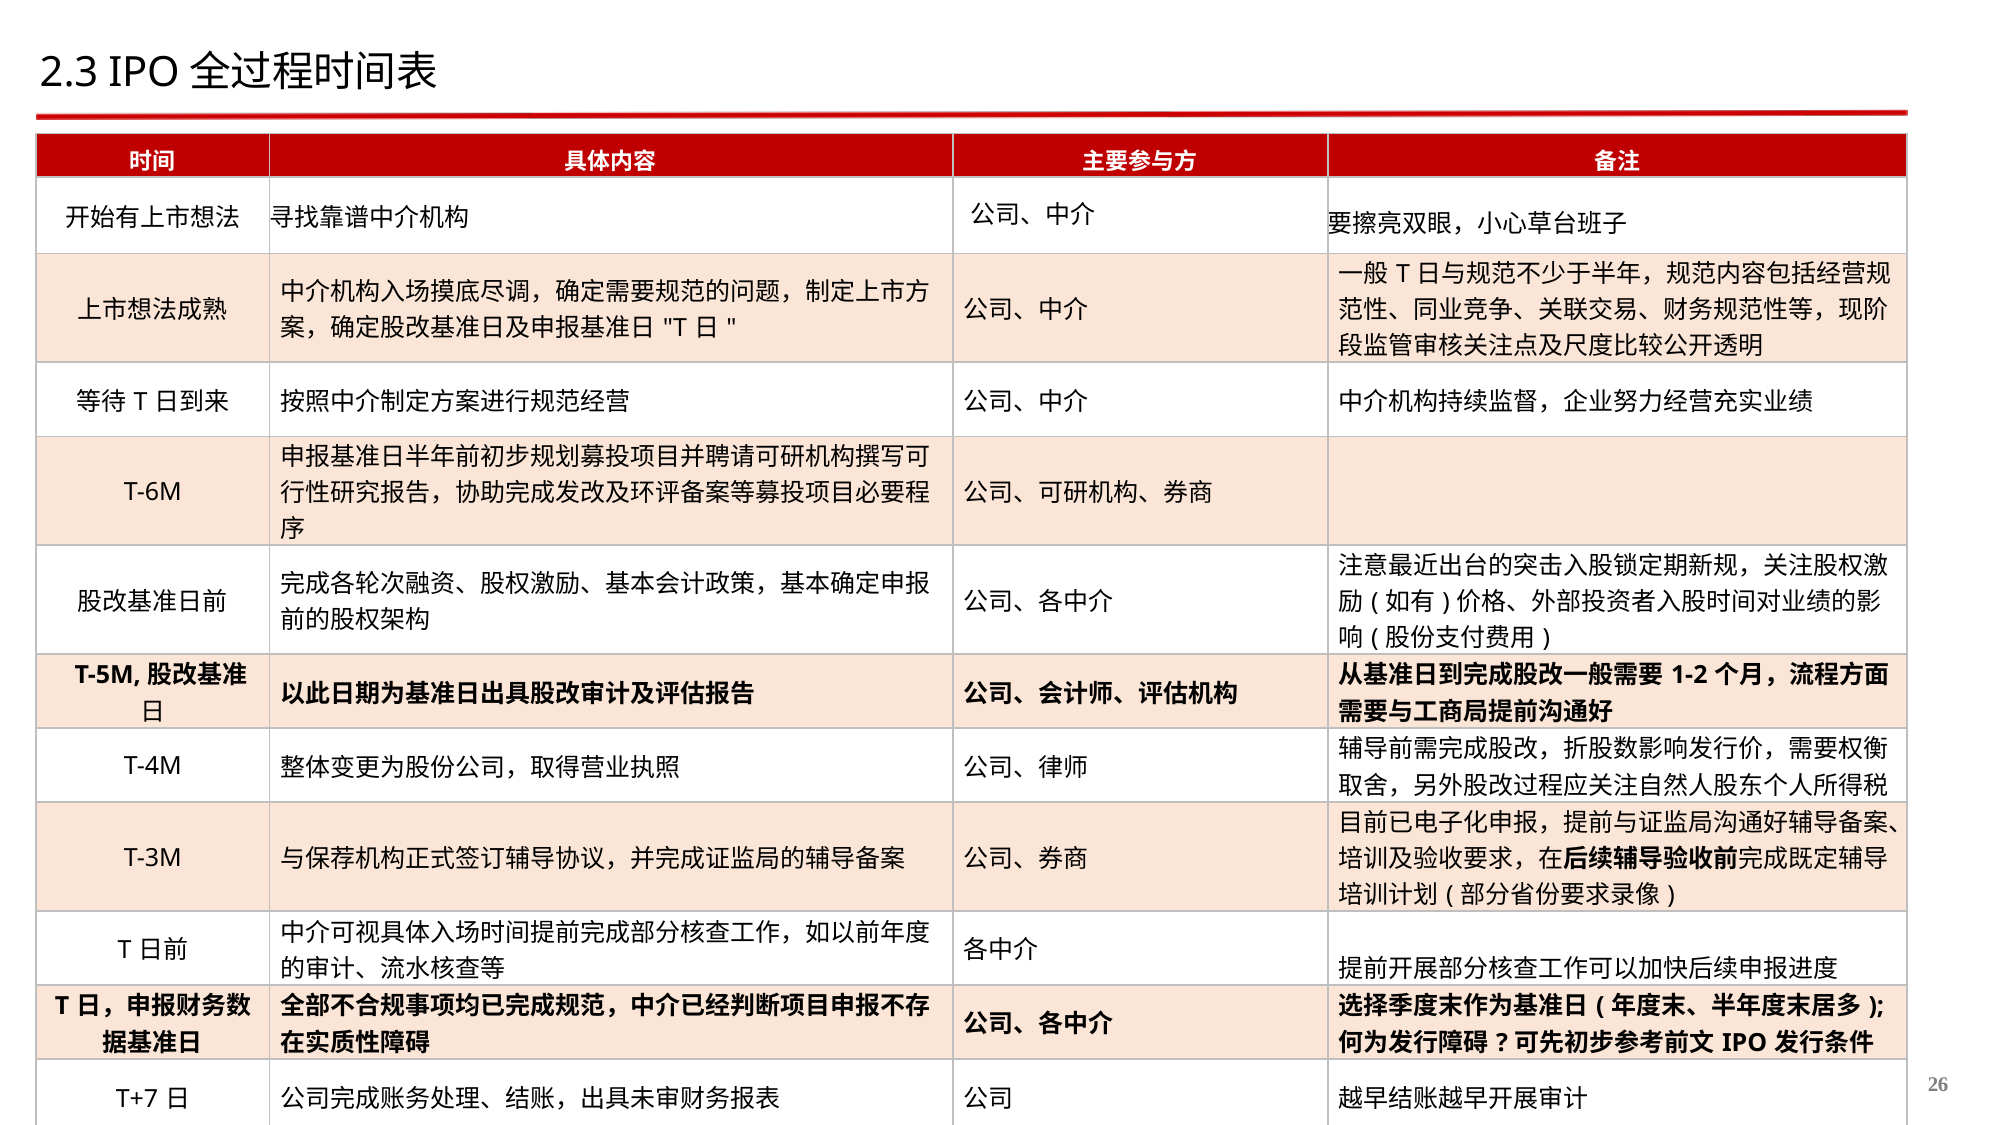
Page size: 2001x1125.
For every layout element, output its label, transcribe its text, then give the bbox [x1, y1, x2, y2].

table_cell 越早结账越早开展审计 [1895, 1060, 1906, 1125]
table_cell 寻找靠谱中介机构 [270, 178, 952, 253]
table_cell 公司、券商 [954, 803, 1327, 910]
table_cell 公司、会计师、评估机构 [954, 655, 1327, 727]
table_cell 公司、中介 [954, 254, 1327, 361]
table_cell 选择季度末作为基准日(年度末、半年度末居多);何为发行障碍?可先初步参考前文IPO发行条件 [1329, 986, 1906, 1058]
table_cell 股改基准日前 [37, 546, 269, 653]
table_header 主要参与方 [954, 134, 1327, 176]
table_cell T+7日 [37, 1060, 269, 1125]
table_cell 公司、中介 [954, 178, 1327, 253]
table_cell 提前开展部分核查工作可以加快后续申报进度 [1329, 912, 1906, 984]
table_cell 开始有上市想法 [37, 178, 269, 253]
table_cell 按照中介制定方案进行规范经营 [270, 363, 952, 436]
table_cell 中介可视具体入场时间提前完成部分核查工作，如以前年度的审计、流水核查等 [270, 912, 952, 984]
table_cell 公司、可研机构、券商 [954, 437, 1327, 544]
table_cell 各中介 [954, 912, 1327, 984]
table_cell T-4M [37, 729, 269, 801]
text_box 2.3 IPO全过程时间表 [37, 50, 725, 96]
picture [1449, 1002, 1895, 1125]
table_cell 中介机构持续监督，企业努力经营充实业绩 [1329, 363, 1906, 436]
table_cell [1329, 437, 1906, 544]
table_cell 申报基准日半年前初步规划募投项目并聘请可研机构撰写可行性研究报告，协助完成发改及环评备案等募投项目必要程序 [270, 437, 952, 544]
table_cell 公司、中介 [954, 363, 1327, 436]
text_box 26 [1925, 1072, 1951, 1097]
table_cell 从基准日到完成股改一般需要1-2个月，流程方面需要与工商局提前沟通好 [1329, 655, 1906, 727]
table_cell 公司完成账务处理、结账，出具未审财务报表 [270, 1060, 952, 1125]
table_cell T-3M [37, 803, 269, 910]
table_cell T-5M,股改基准 日 [37, 655, 269, 727]
table_cell 公司、各中介 [954, 986, 1327, 1058]
table_cell 整体变更为股份公司，取得营业执照 [270, 729, 952, 801]
table_cell 辅导前需完成股改，折股数影响发行价，需要权衡取舍，另外股改过程应关注自然人股东个人所得税 [1329, 729, 1906, 801]
table_cell 中介机构入场摸底尽调，确定需要规范的问题，制定上市方案，确定股改基准日及申报基准日"T日" [270, 254, 952, 361]
picture [36, 109, 1908, 120]
table_cell T日前 [37, 912, 269, 984]
table_cell 与保荐机构正式签订辅导协议，并完成证监局的辅导备案 [270, 803, 952, 910]
table_cell 等待T日到来 [37, 363, 269, 436]
table_cell 公司、律师 [954, 729, 1327, 801]
table_cell T日，申报财务数据基准日 [37, 986, 269, 1058]
table_cell 注意最近出台的突击入股锁定期新规，关注股权激励(如有)价格、外部投资者入股时间对业绩的影响(股份支付费用) [1329, 546, 1906, 653]
table_cell 上市想法成熟 [37, 254, 269, 361]
table_header 具体内容 [270, 134, 952, 176]
table_cell 一般T日与规范不少于半年，规范内容包括经营规范性、同业竞争、关联交易、财务规范性等，现阶段监管审核关注点及尺度比较公开透明 [1329, 254, 1906, 361]
table_cell 目前已电子化申报，提前与证监局沟通好辅导备案、培训及验收要求，在后续辅导验收前完成既定辅导培训计划(部分省份要求录像) [1329, 803, 1906, 910]
table_header 备注 [1329, 134, 1906, 176]
table_cell T-6M [37, 437, 269, 544]
table_cell 公司 [954, 1060, 1327, 1125]
table_cell 全部不合规事项均已完成规范，中介已经判断项目申报不存在实质性障碍 [270, 986, 952, 1058]
table_cell 要擦亮双眼，小心草台班子 [1329, 178, 1906, 253]
table_cell 完成各轮次融资、股权激励、基本会计政策，基本确定申报前的股权架构 [270, 546, 952, 653]
table_cell 公司、各中介 [954, 546, 1327, 653]
table_header 时间 [37, 134, 269, 176]
table_cell 以此日期为基准日出具股改审计及评估报告 [270, 655, 952, 727]
table_cell 越早结账越早开展审计 [1329, 1060, 1449, 1125]
